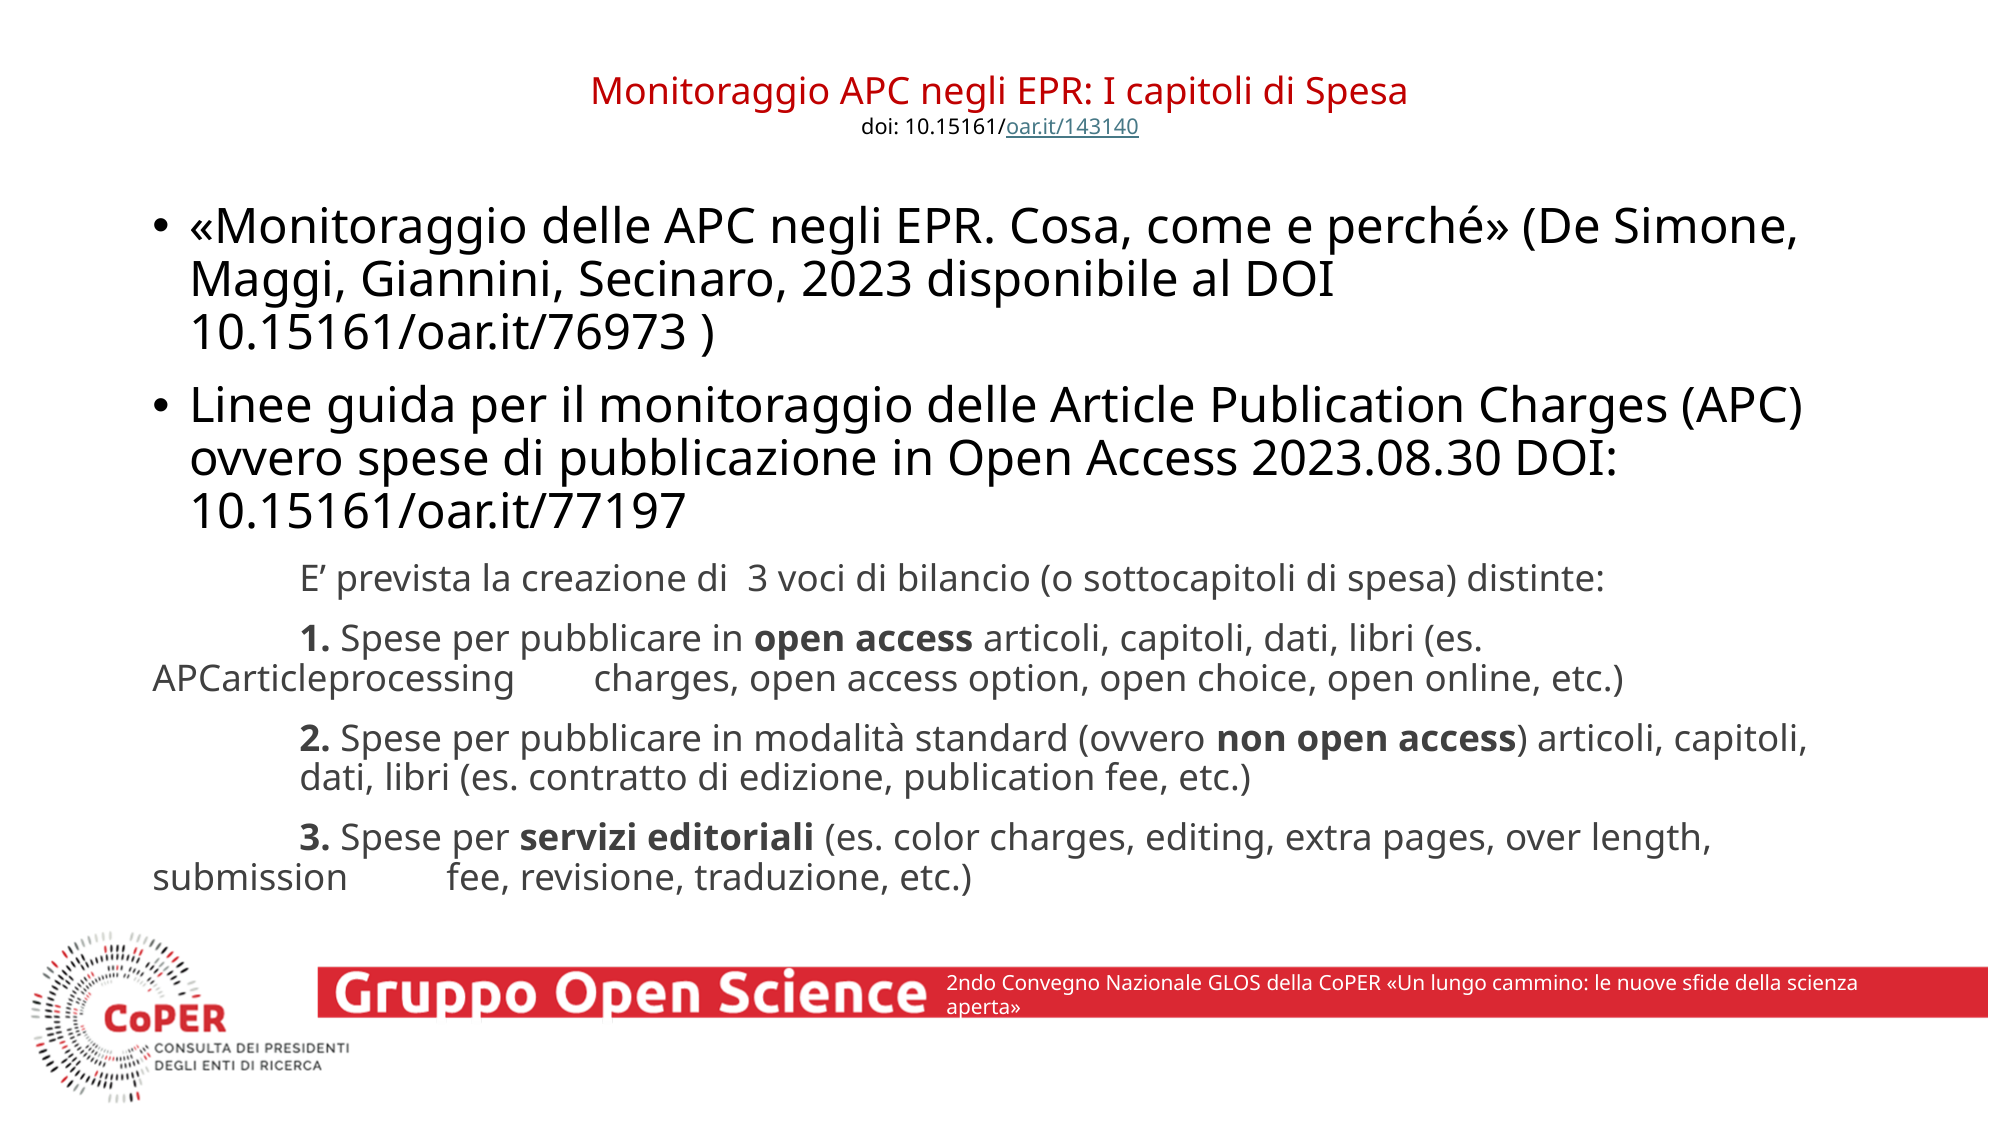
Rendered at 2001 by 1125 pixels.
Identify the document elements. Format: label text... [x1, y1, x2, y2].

title Monitoraggio APC negli EPR: I capitoli di Spesa doi: 10.15161/oar.it/143140 [137, 65, 1863, 174]
picture [19, 916, 1989, 1125]
list «Monitoraggio delle APC negli EPR. Cosa, come e perché» (De Simone, Maggi, Giannini, Secinaro, 2023 disponibile al DOI 10.15161/oar.it/76973 ) Linee guida per il monitoraggio delle Article Publication Charges (APC) ovvero spese di pubblicazione in Open Access 2023.08.30 DOI: 10.15161/oar.it/77197 E’ prevista la creazione di 3 voci di bilancio (o sottocapitoli di spesa) distinte: 1. Spese per pubblicare in open access articoli, capitoli, dati, libri (es. APCarticleprocessing charges, open access option, open choice, open online, etc.) 2. Spese per pubblicare in modalità standard (ovvero non open access) articoli, capitoli, dati, libri (es. contratto di edizione, publication fee, etc.) 3. Spese per servizi editoriali (es. color charges, editing, extra pages, over length, submission fee, revisione, traduzione, etc.) [137, 193, 1863, 908]
